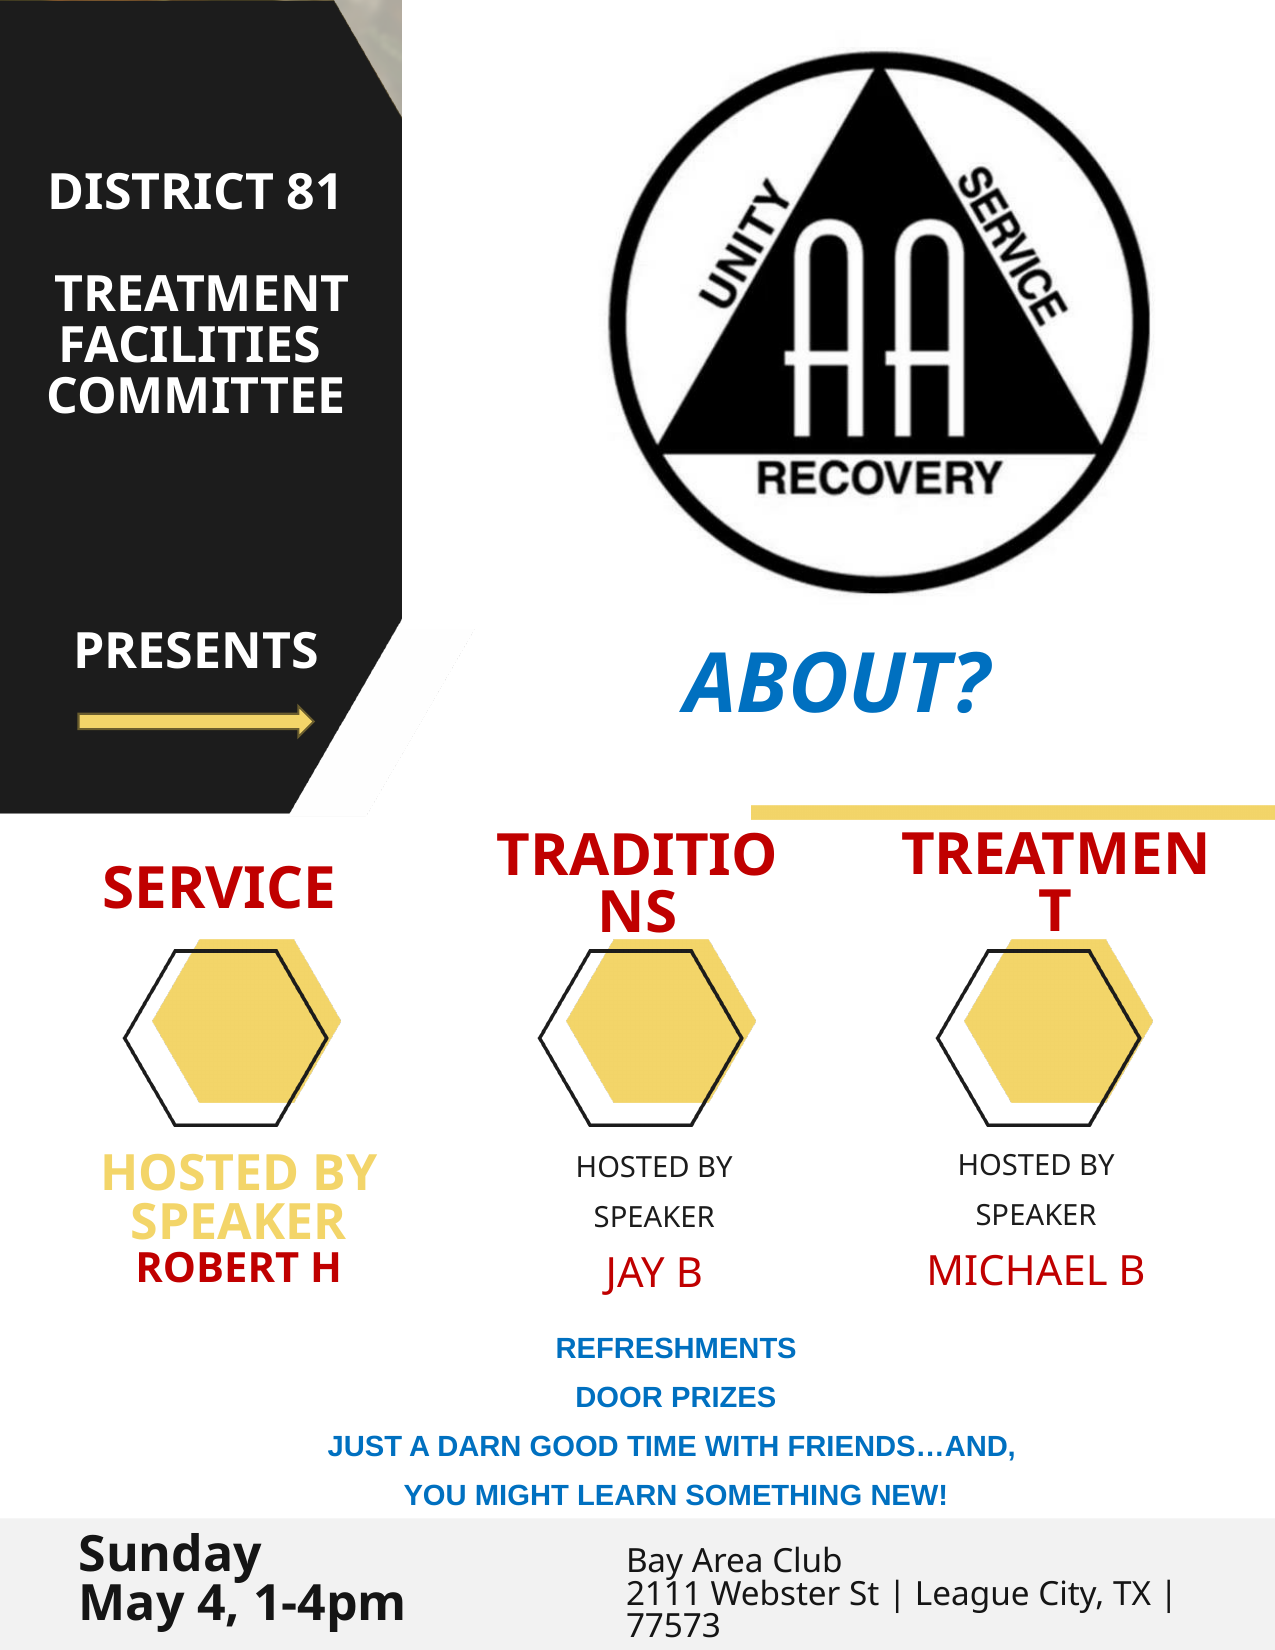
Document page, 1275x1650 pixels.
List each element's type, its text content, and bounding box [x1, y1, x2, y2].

list TREATMENT [897, 859, 1214, 912]
list TRADITIONS [479, 861, 796, 913]
text_box HOSTED BY SPEAKER JAY B [498, 1145, 811, 1316]
list Bay Area Club 2111 Webster St | League City, TX | 77573 [626, 1546, 1275, 1650]
picture [751, 805, 1275, 820]
list Sunday May 4, 1-4pm [78, 1532, 529, 1585]
picture [935, 939, 1153, 1127]
picture [0, 737, 625, 817]
text_box REFRESHMENTS DOOR PRIZES JUST A DARN GOOD TIME WITH FRIENDS…AND, YOU MIGHT LEARN SOMETHING NEW! [219, 1325, 1133, 1496]
list SERVICE [61, 865, 378, 918]
picture [122, 939, 341, 1127]
picture [537, 939, 756, 1127]
text_box HOSTED BY SPEAKER MICHAEL B [880, 1143, 1192, 1314]
text_box district 81 treatment facilities committee presents [0, 91, 421, 788]
list HOSTED BY SPEAKER ROBERT H [82, 1151, 395, 1322]
text_box [77, 703, 316, 740]
picture [0, 0, 1275, 629]
title WHAT’S IT ALL ABOUT? [421, 629, 1275, 737]
